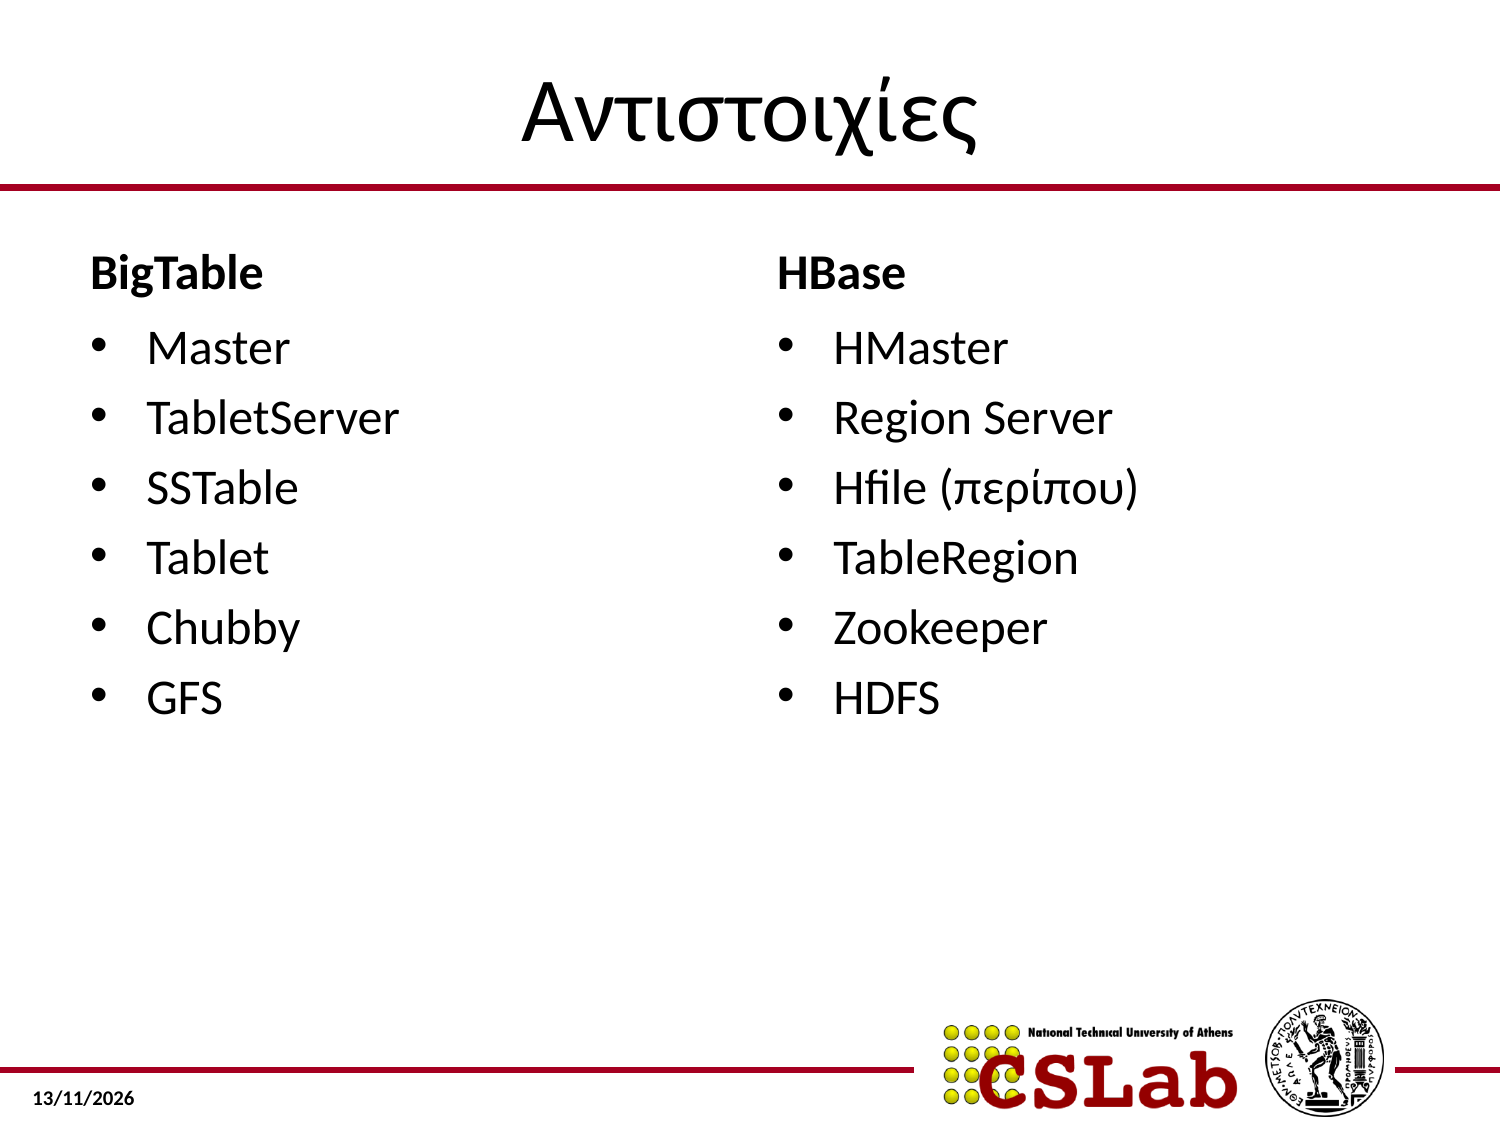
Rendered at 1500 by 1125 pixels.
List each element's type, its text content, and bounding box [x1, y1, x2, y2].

picture [1265, 1067, 1384, 1117]
picture [937, 1067, 1243, 1118]
list HBase [761, 198, 1426, 306]
list BigTable [74, 198, 738, 306]
title Αντιστοιχίες [74, 21, 1426, 188]
list HMaster Region Server Hfile (περίπου) TableRegion Zookeeper HDFS [761, 306, 1426, 1067]
list Master TabletServer SSTable Tablet Chubby GFS [74, 306, 738, 1067]
